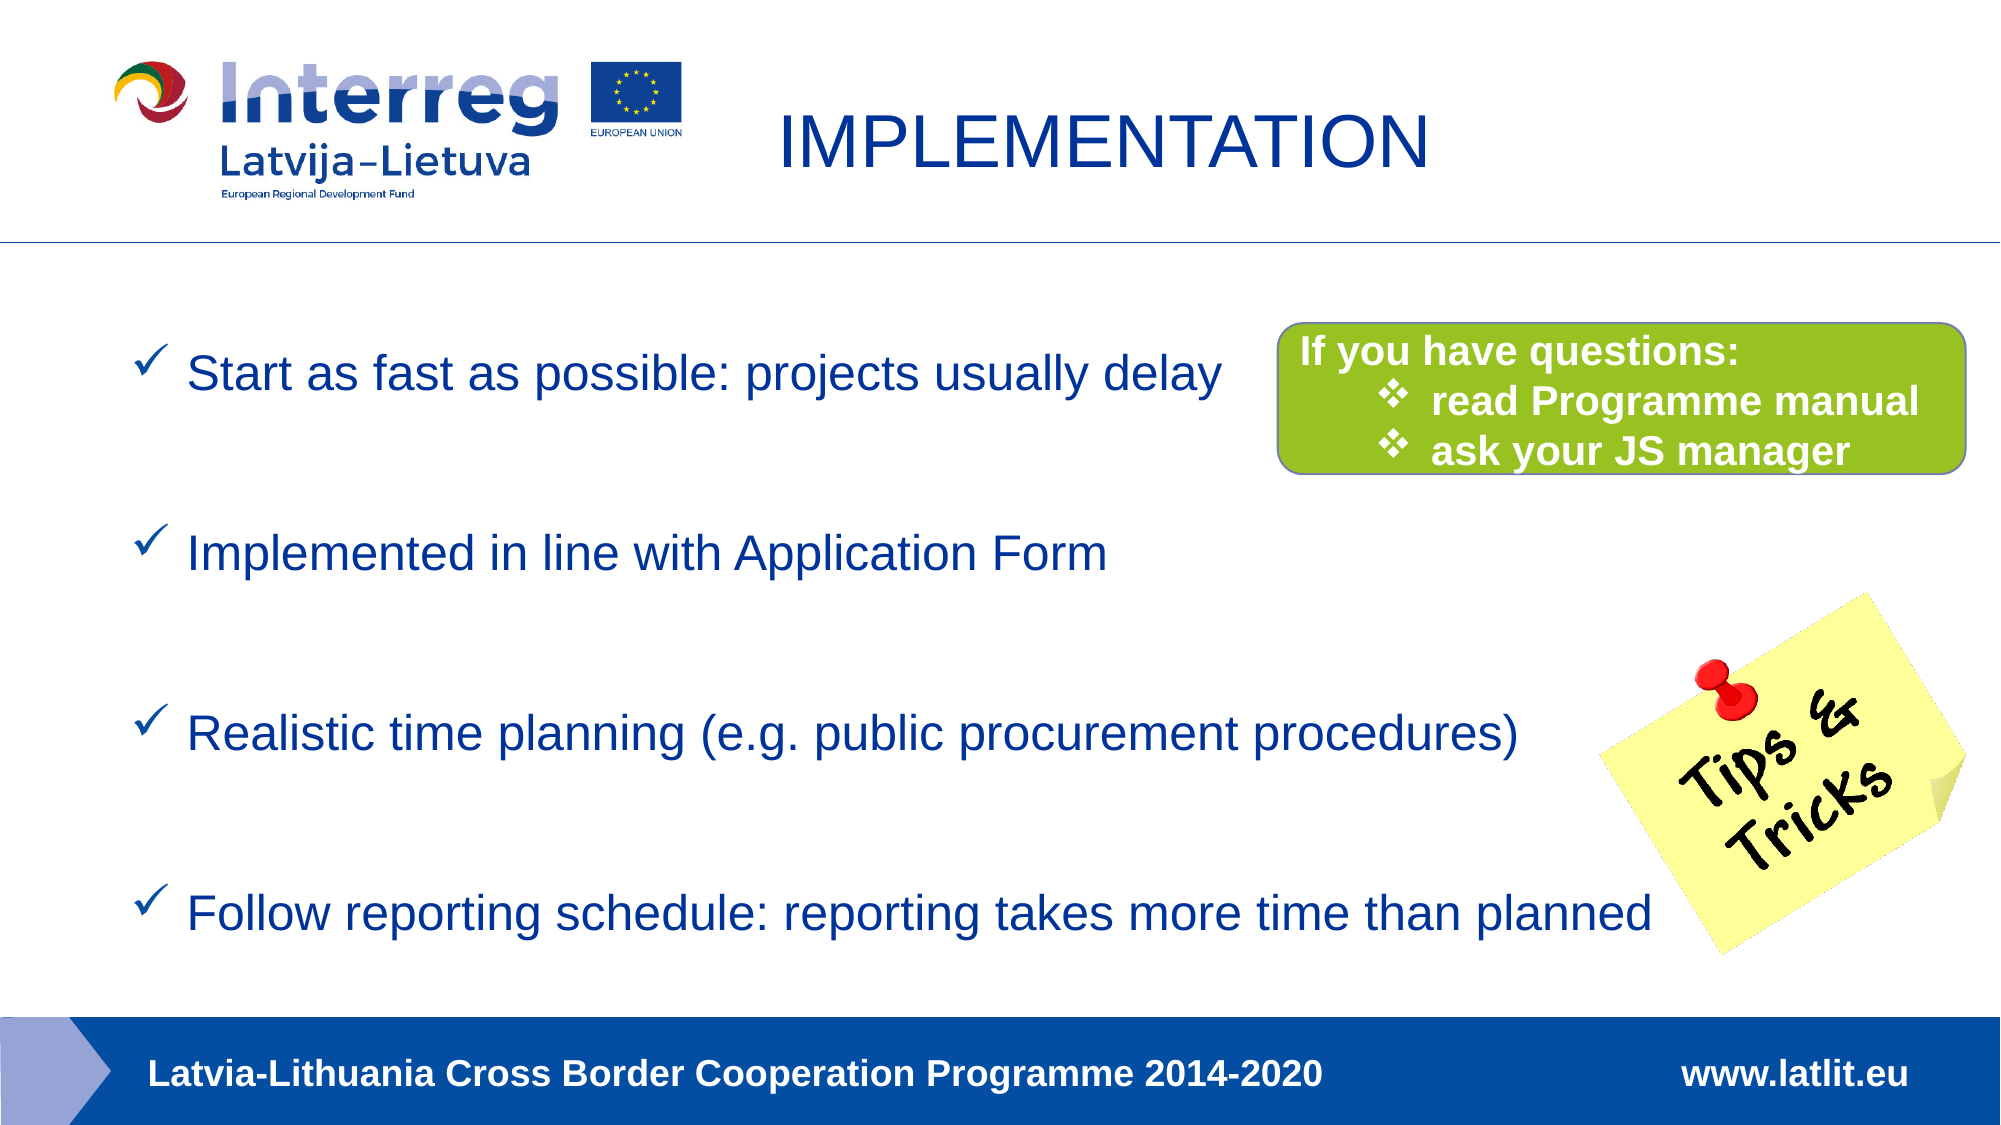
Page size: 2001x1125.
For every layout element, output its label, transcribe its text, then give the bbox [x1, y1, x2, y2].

text_box Start as fast as possible: projects usually delay Implemented in line with Application Form Realistic time planning (e.g. public procurement procedures) Follow reporting schedule: reporting takes more time than planned [40, 303, 1767, 949]
text_box If you have questions: read Programme manual ask your JS manager [1276, 322, 1967, 476]
title IMPLEMENTATION [777, 59, 1931, 216]
picture [1599, 591, 1966, 955]
picture [69, 16, 726, 231]
